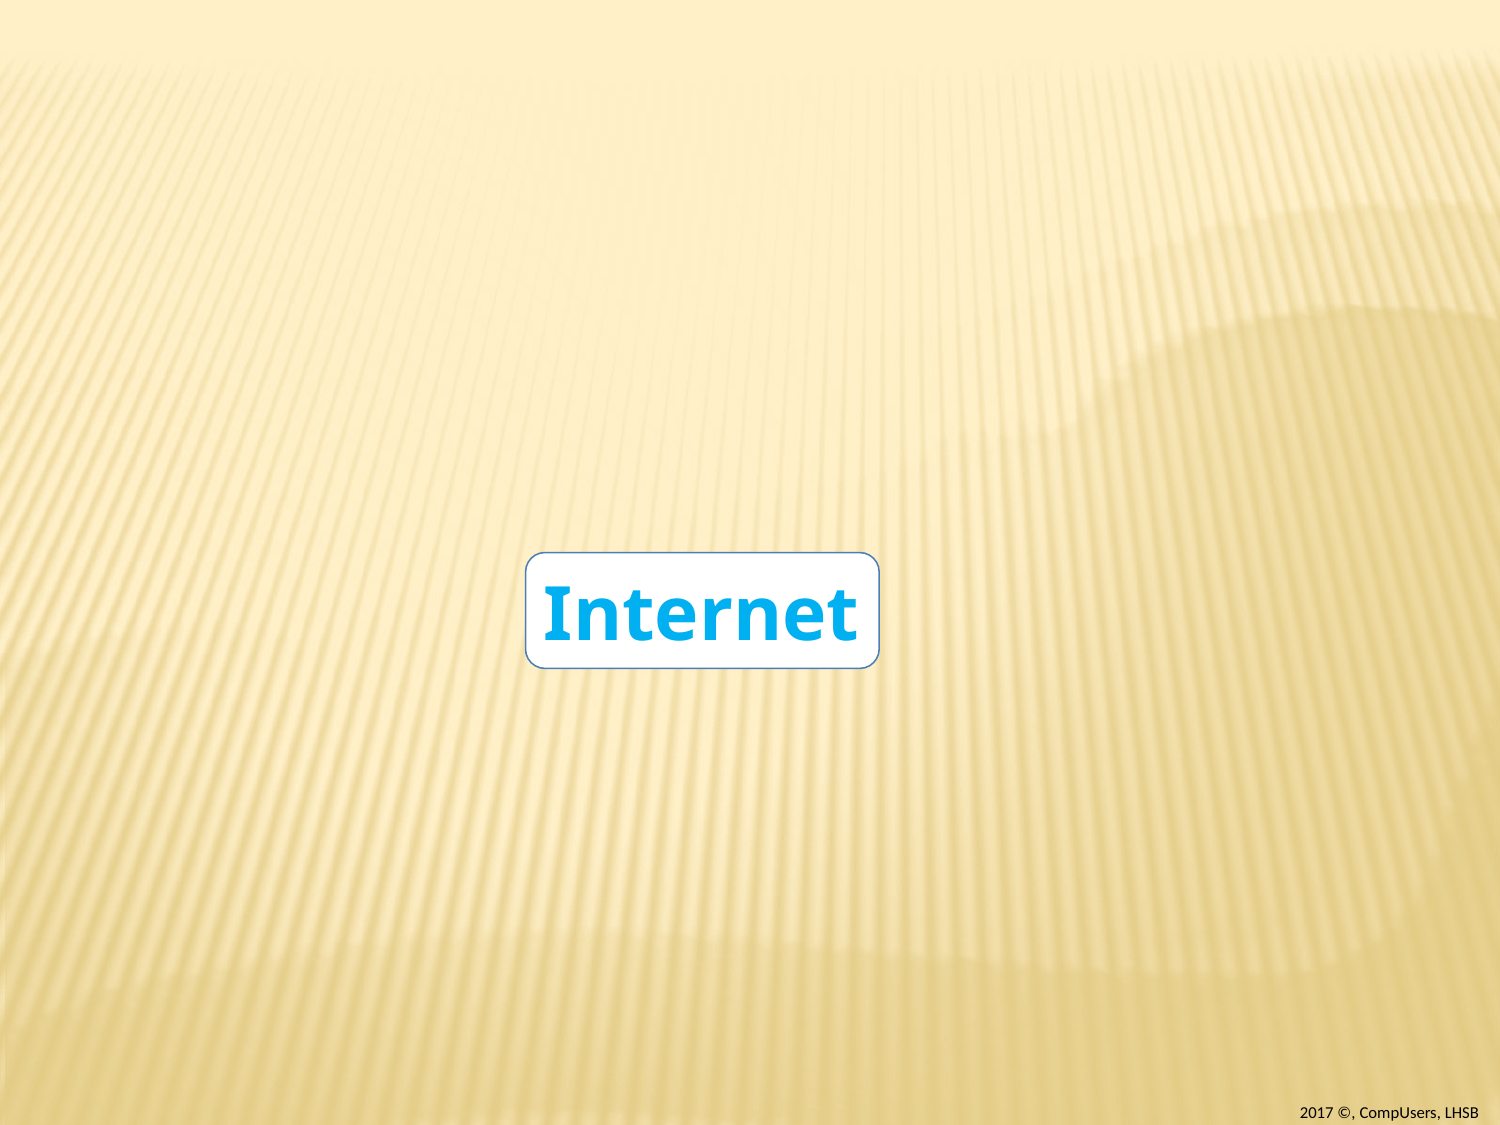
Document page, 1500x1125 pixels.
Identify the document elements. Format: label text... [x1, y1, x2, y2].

picture [0, 0, 1500, 1125]
text_box [530, 551, 875, 558]
text_box [530, 663, 875, 670]
text_box Internet [525, 558, 878, 663]
